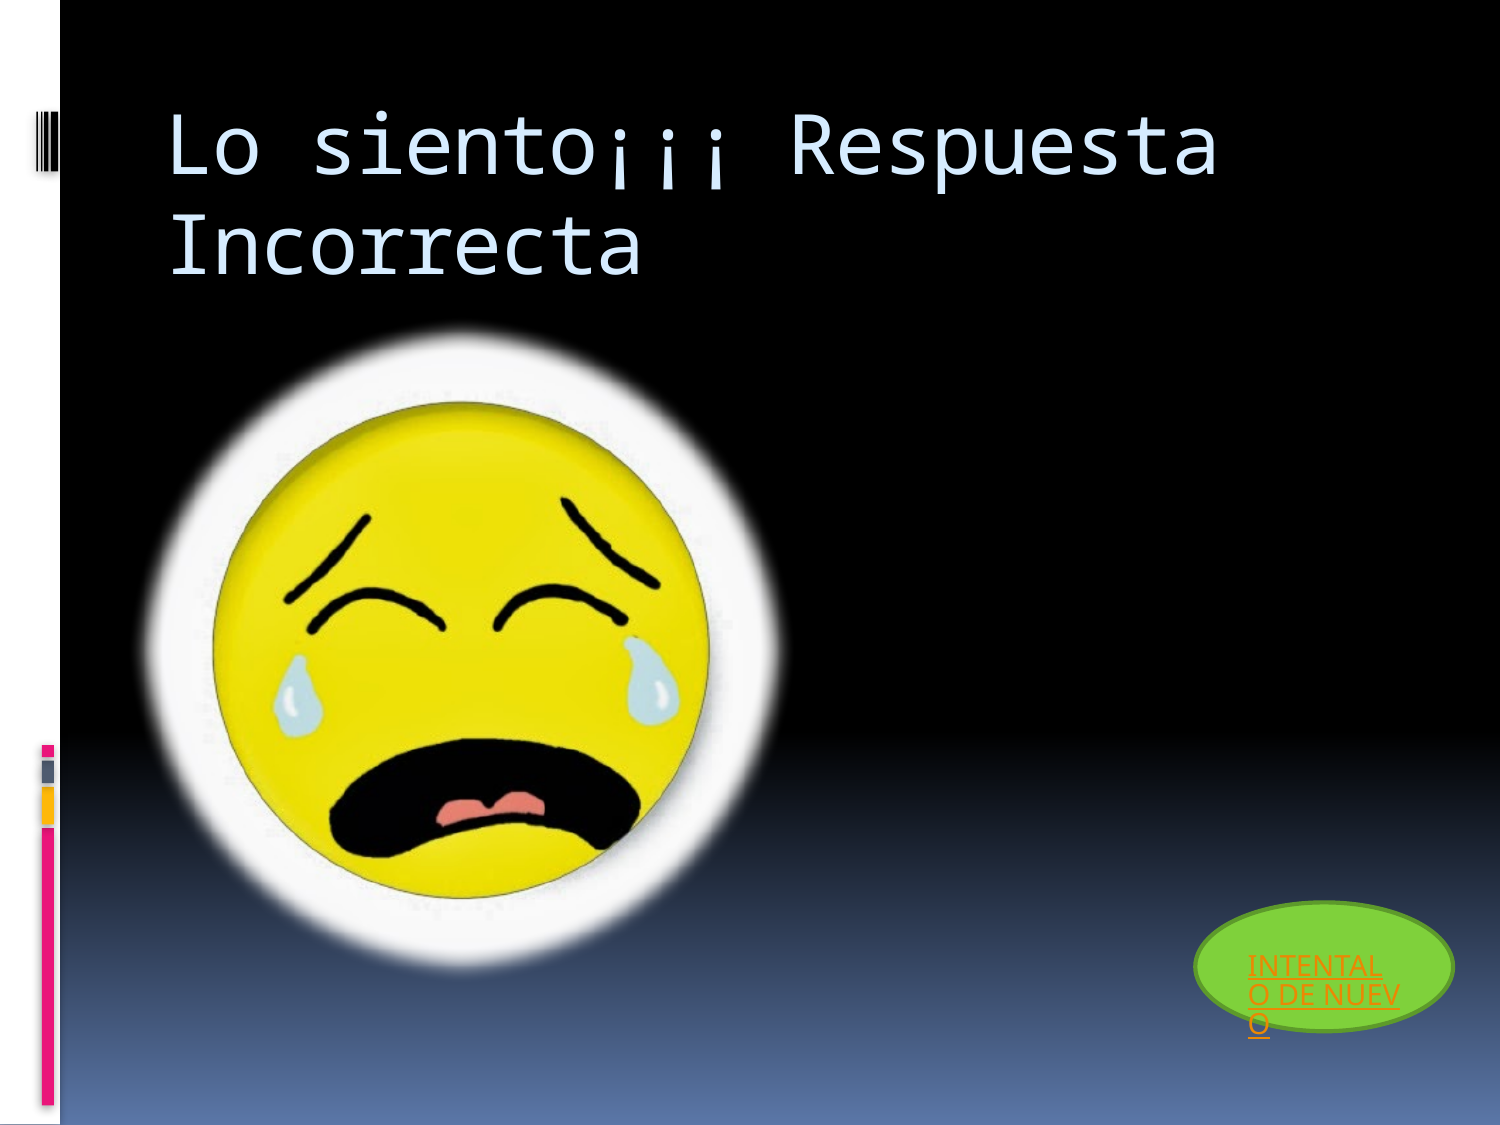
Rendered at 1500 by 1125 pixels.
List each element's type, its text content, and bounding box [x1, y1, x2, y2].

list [128, 316, 795, 983]
text_box INTENTALO DE NUEVO [1193, 900, 1456, 1034]
title Lo siento¡¡¡ Respuesta Incorrecta [150, 83, 1425, 234]
